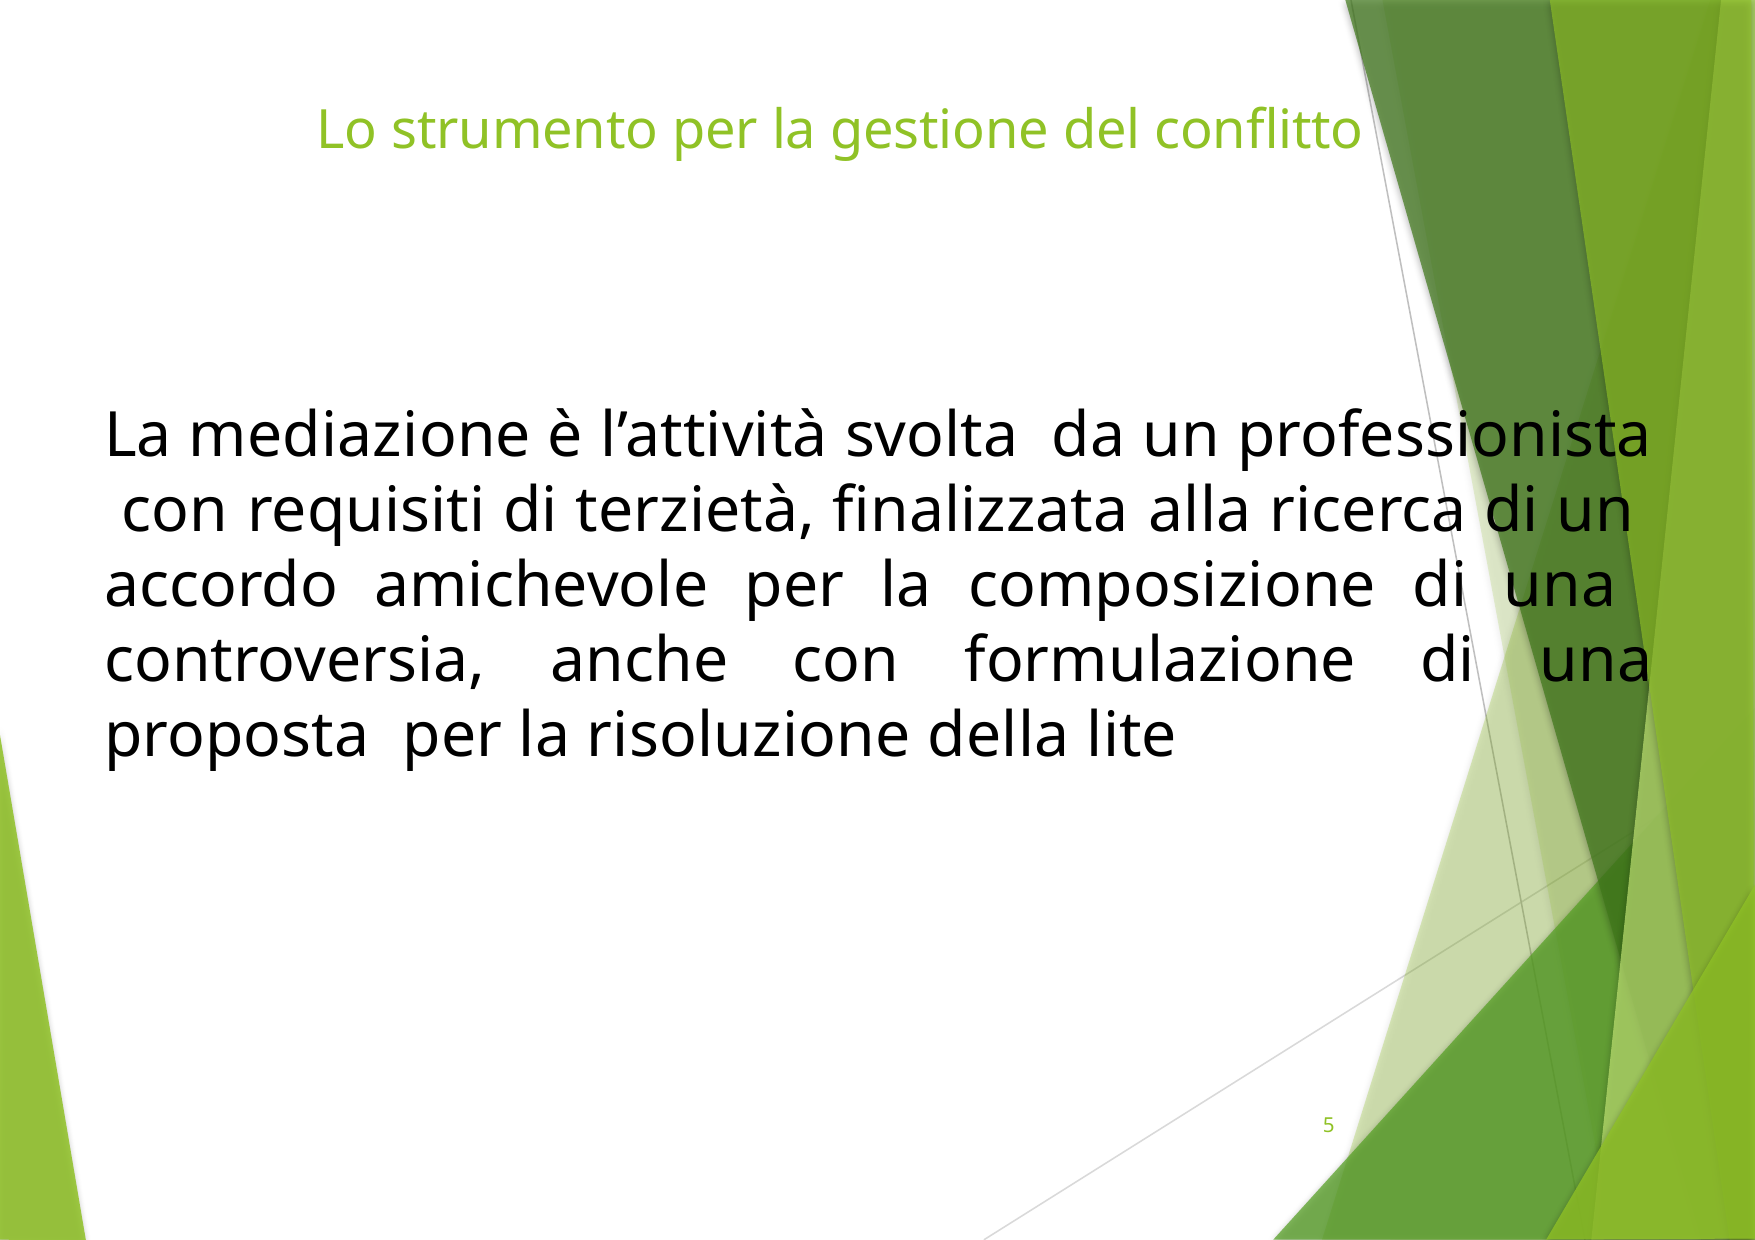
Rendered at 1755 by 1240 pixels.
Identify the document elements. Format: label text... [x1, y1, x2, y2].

slide_number 5 [1236, 770, 1335, 1240]
text_box La mediazione è l’attività svolta da un professionista con requisiti di terzietà, finalizzata alla ricerca di un accordo amichevole per la composizione di una controversia, anche con formulazione di una proposta per la risoluzione della lite [102, 392, 1654, 770]
title Lo strumento per la gestione del conflitto [314, 92, 1442, 302]
